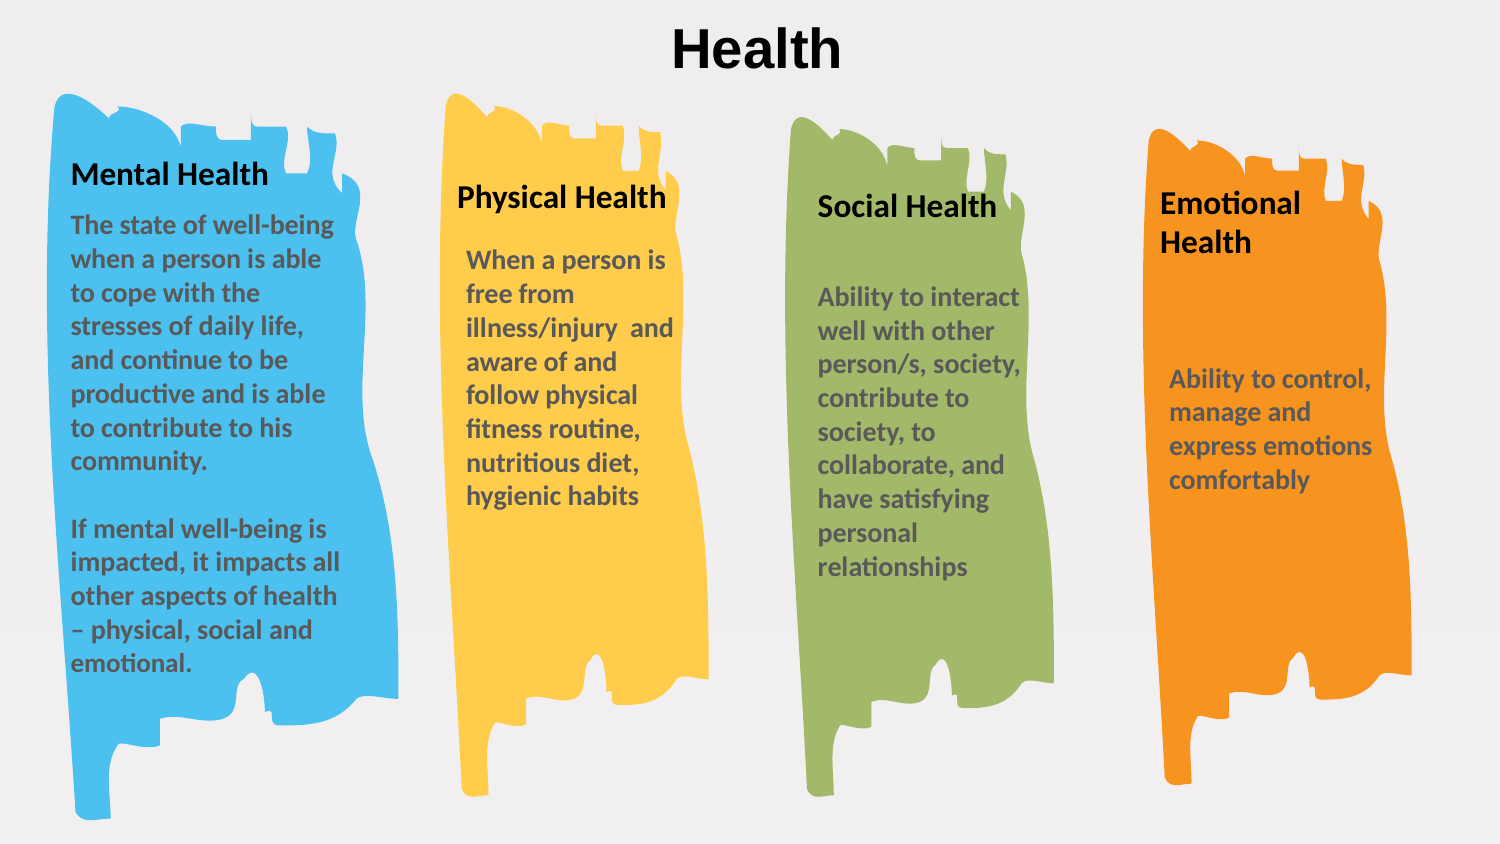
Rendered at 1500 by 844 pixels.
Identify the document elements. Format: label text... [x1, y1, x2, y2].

text_box [262, 178, 399, 726]
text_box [1160, 140, 1382, 563]
text_box [46, 93, 289, 821]
text_box [1142, 128, 1412, 786]
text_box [456, 167, 679, 523]
title Health [103, 13, 1397, 104]
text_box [70, 143, 352, 691]
text_box [307, 126, 337, 143]
text_box [785, 117, 1054, 797]
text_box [817, 175, 1030, 594]
text_box [439, 93, 709, 797]
